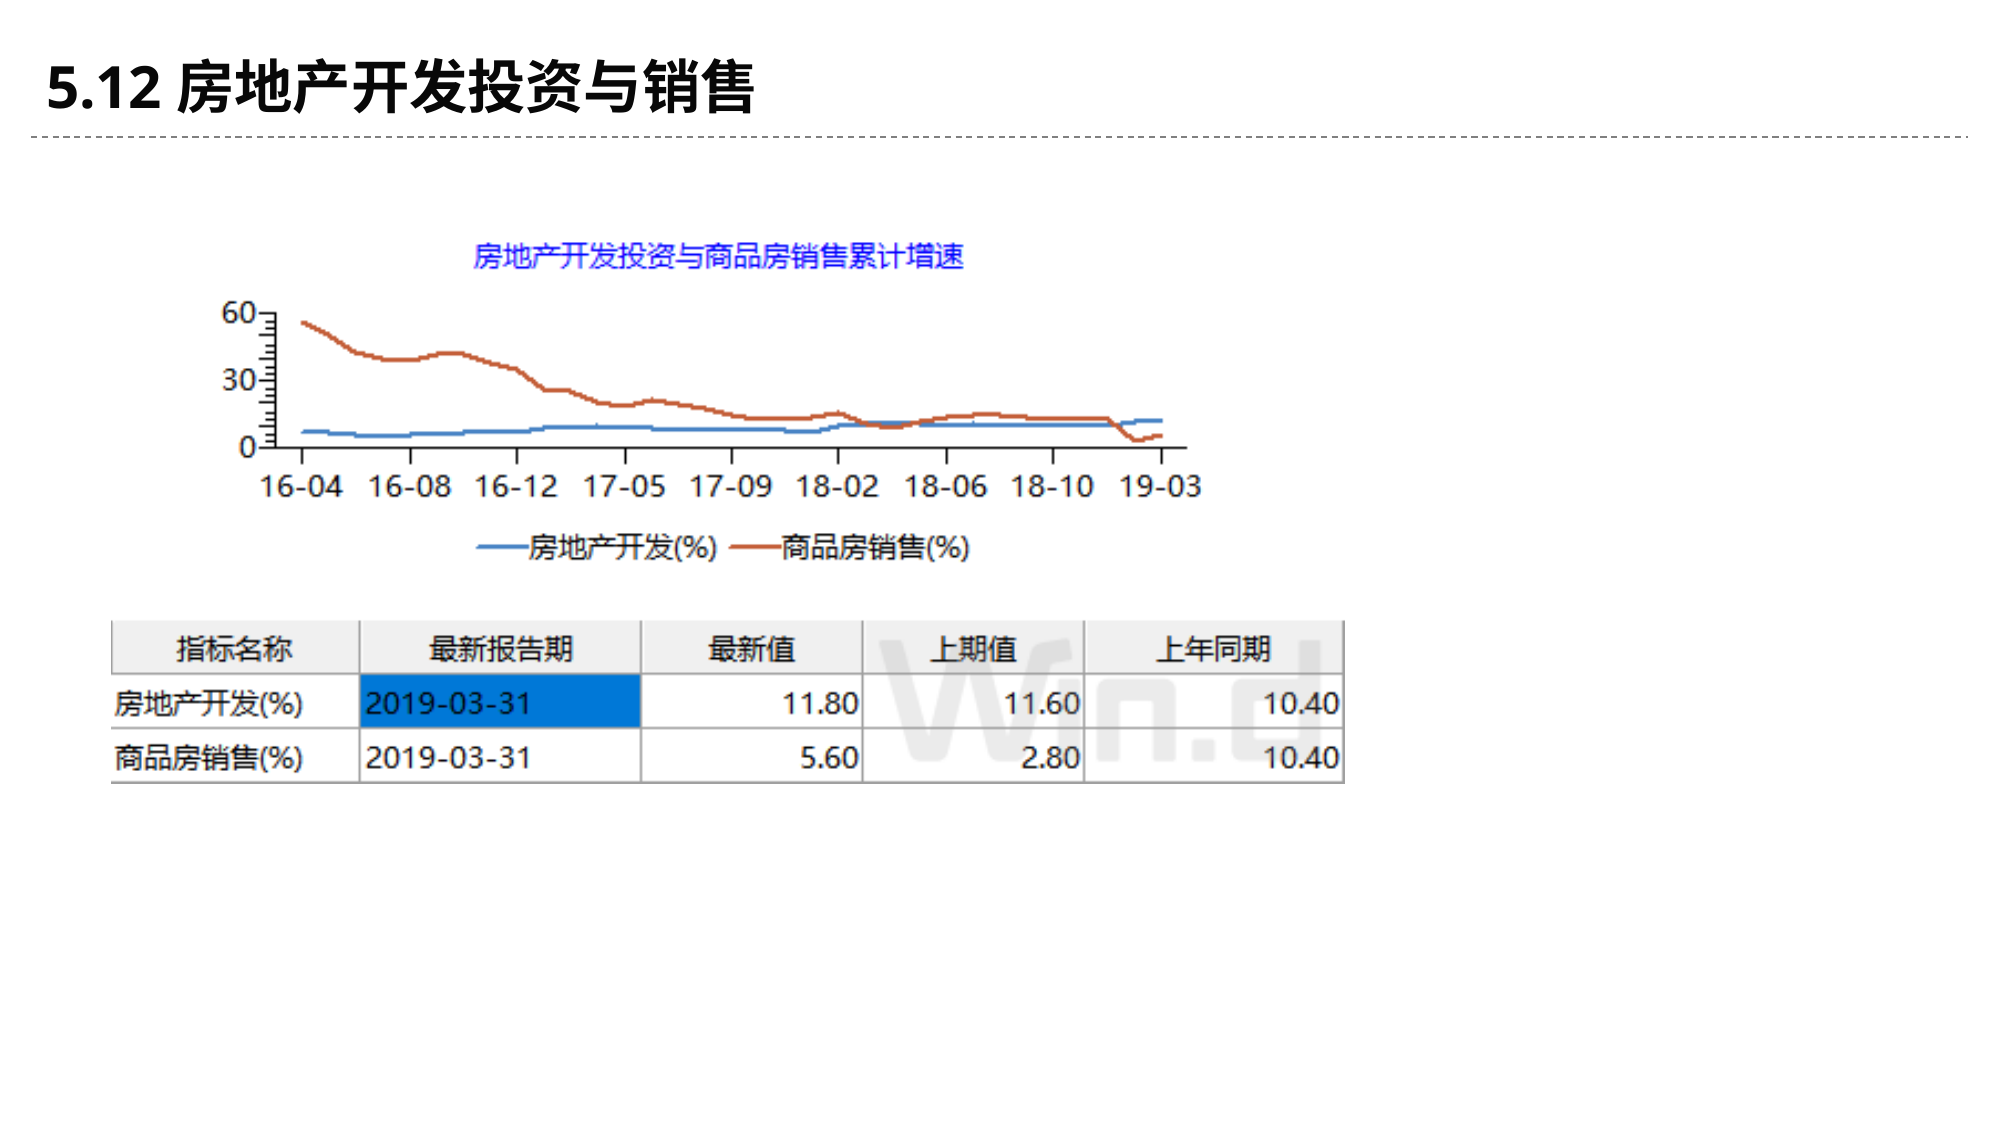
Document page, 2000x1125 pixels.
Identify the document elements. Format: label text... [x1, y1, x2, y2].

text_box 5.12房地产开发投资与销售 [31, 42, 1425, 149]
picture [111, 228, 1345, 785]
